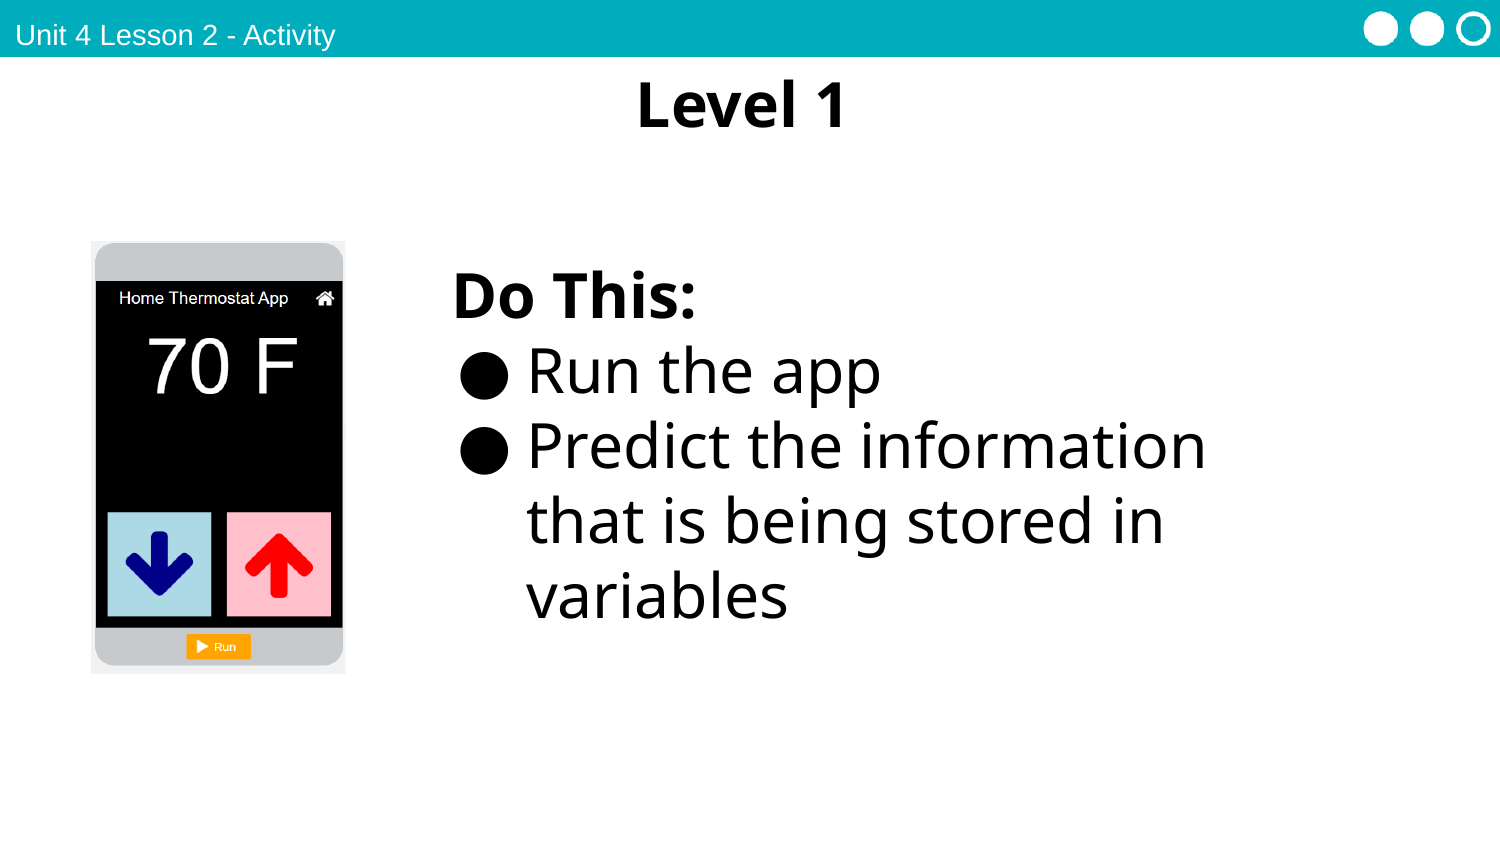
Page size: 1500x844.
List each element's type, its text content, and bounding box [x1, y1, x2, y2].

text_box Do This: Run the app Predict the information that is being stored in variables [436, 241, 1357, 680]
picture [0, 0, 1500, 844]
text_box Level 1 [97, 50, 1389, 174]
text_box Unit 4 Lesson 2 - Activity [0, 0, 750, 58]
